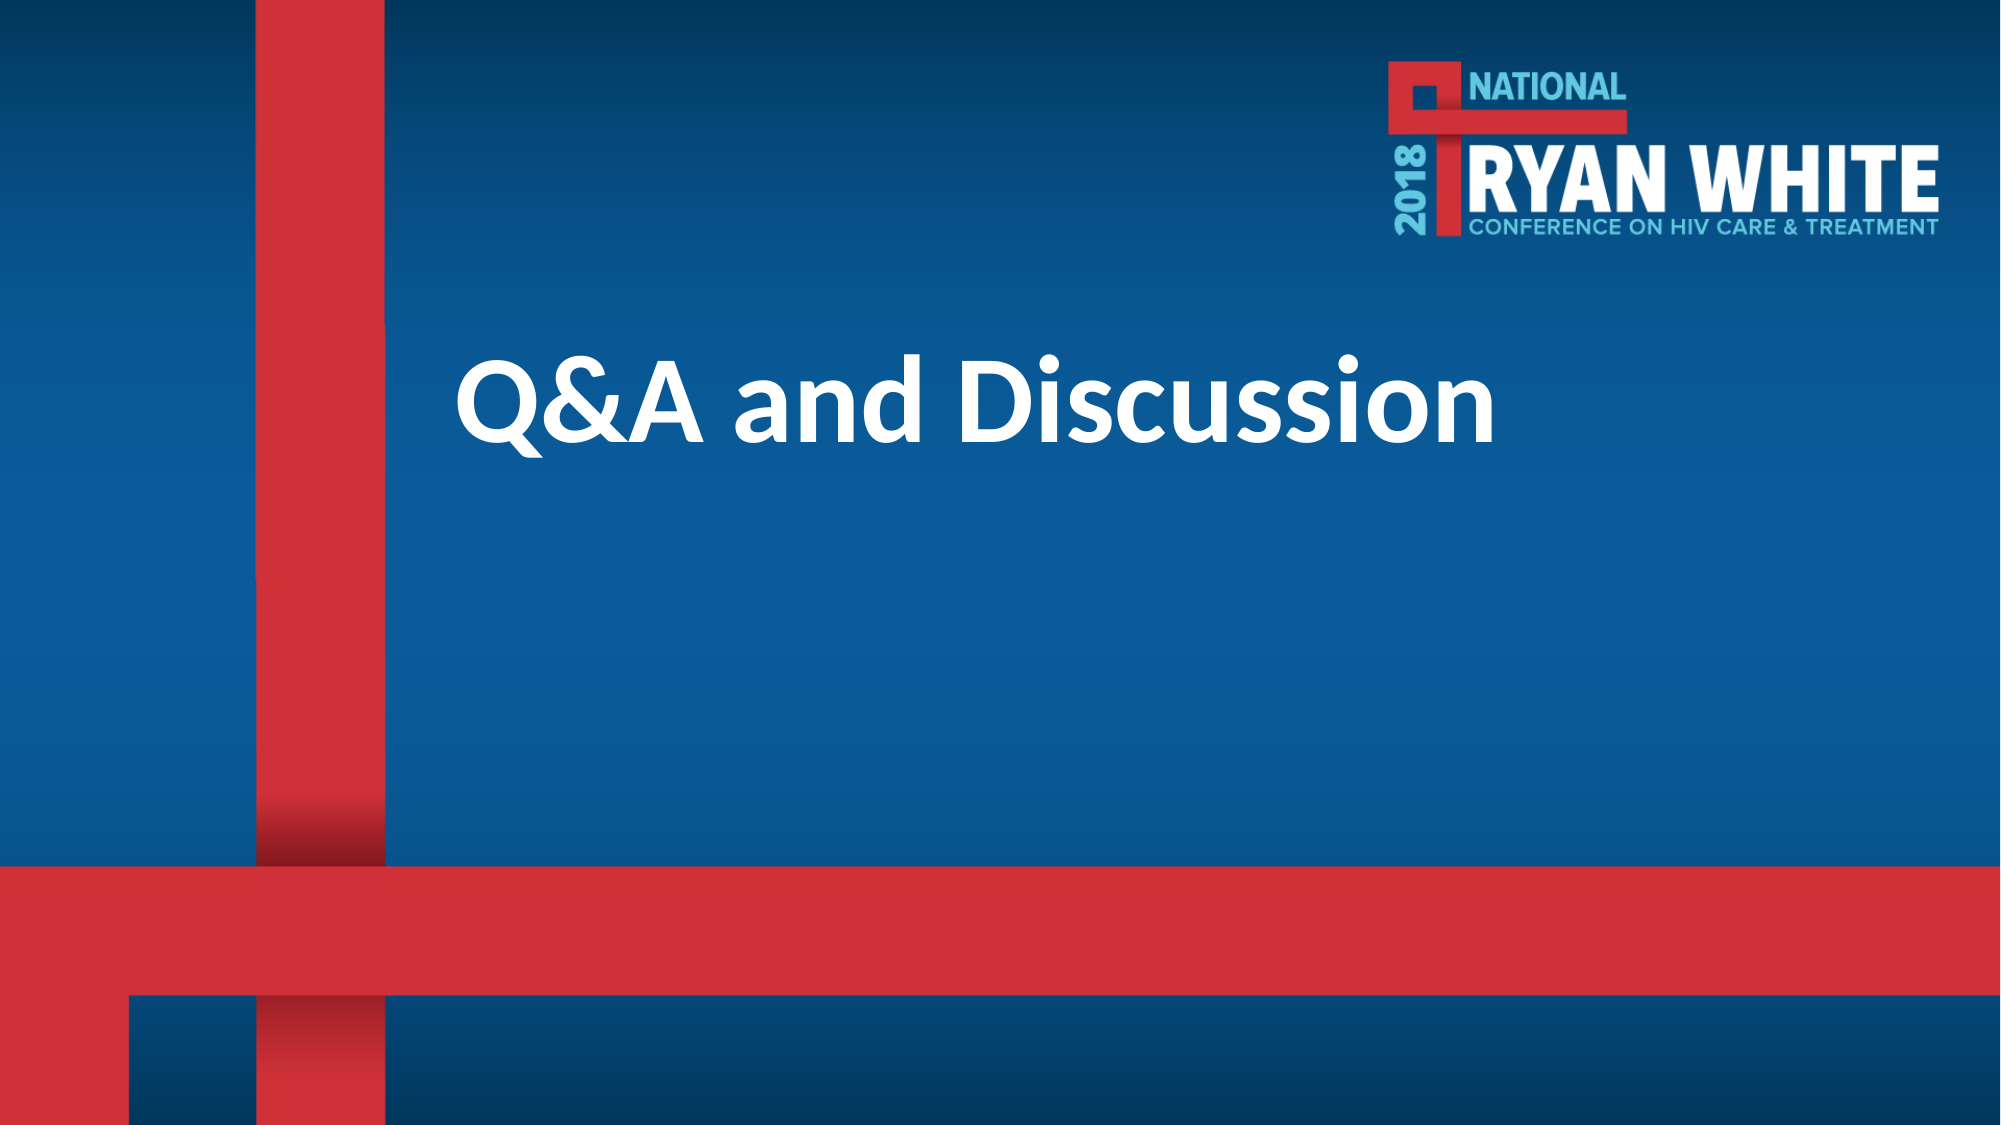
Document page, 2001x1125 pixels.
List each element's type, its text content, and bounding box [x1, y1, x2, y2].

title Q&A and Discussion [439, 333, 1926, 470]
picture [0, 0, 2001, 1125]
